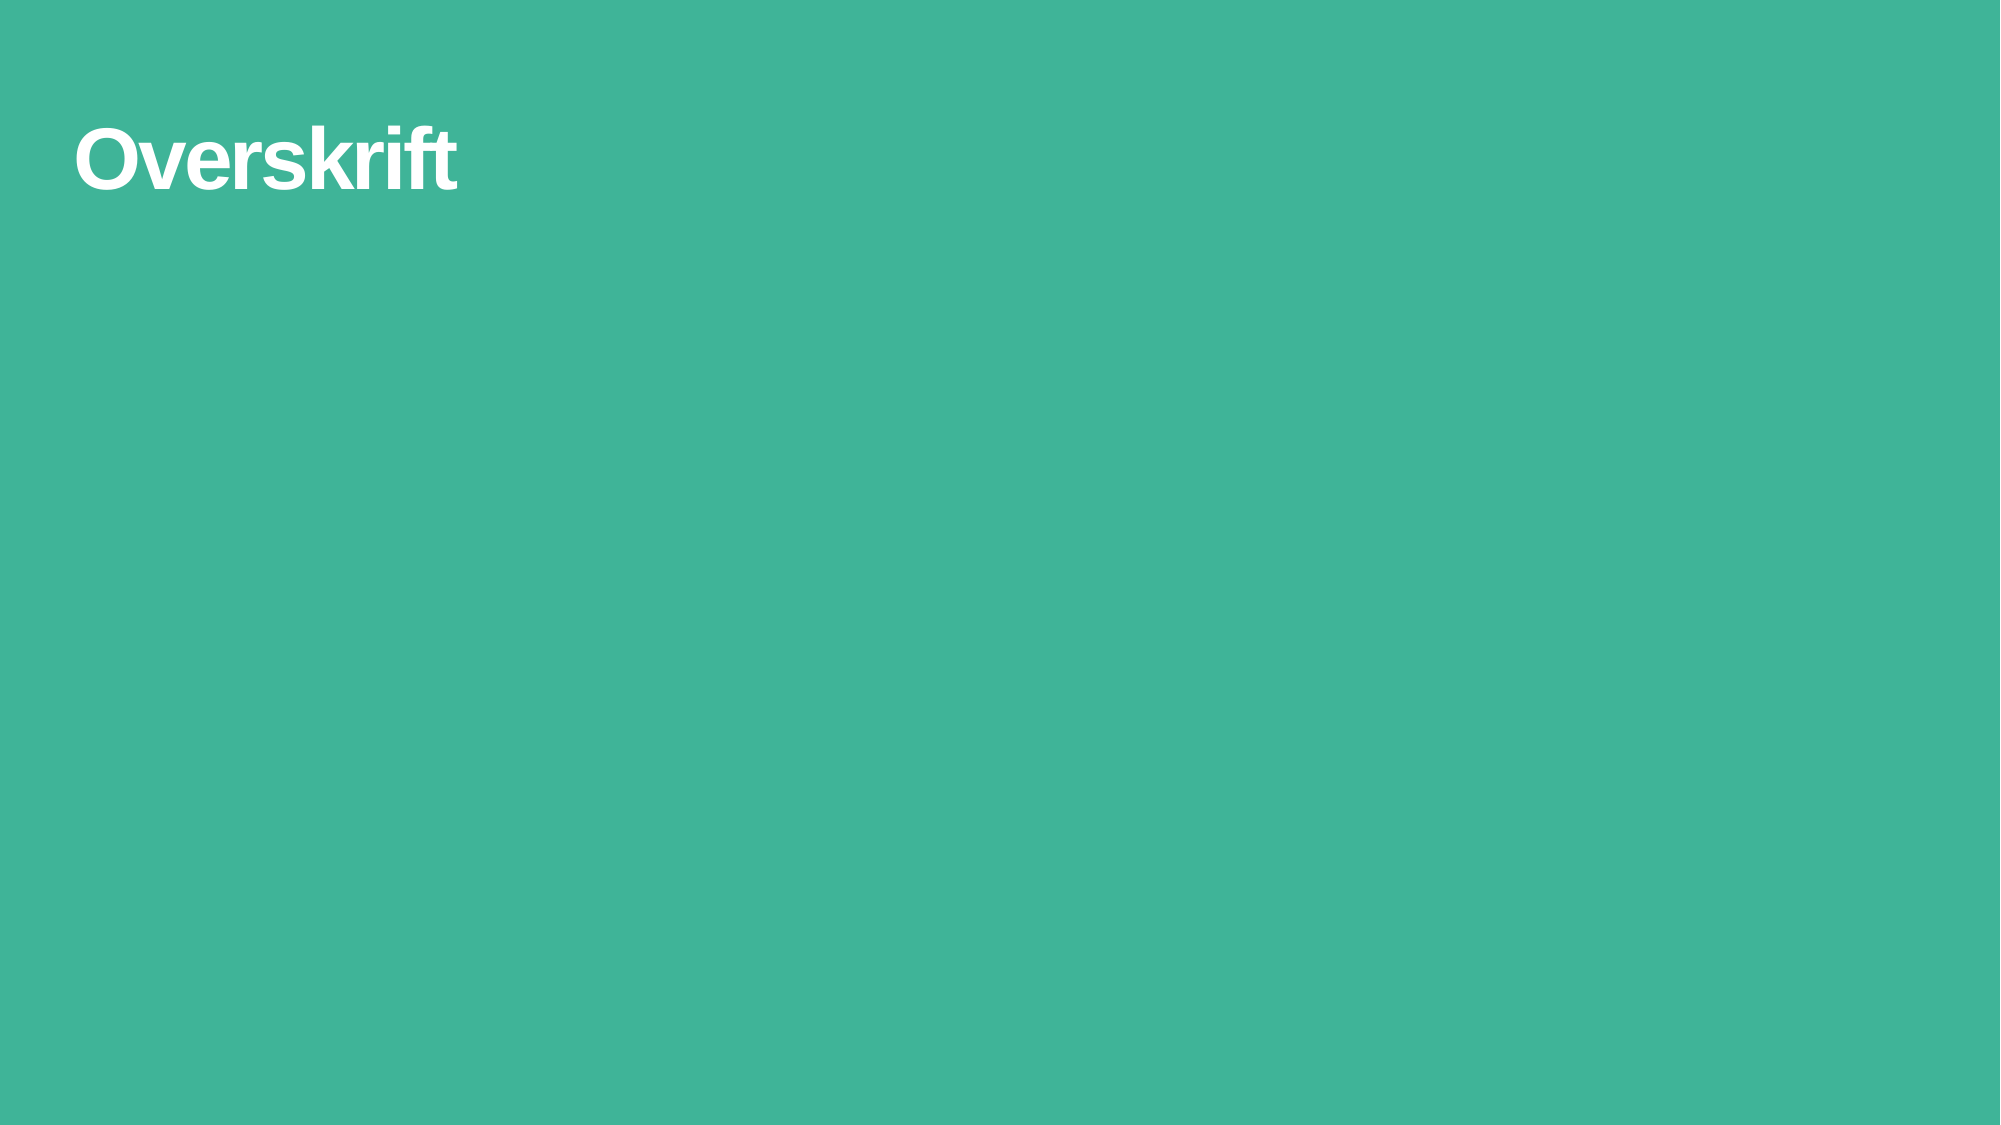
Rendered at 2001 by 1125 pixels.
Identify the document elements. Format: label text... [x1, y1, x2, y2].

title Overskrift [73, 61, 1927, 261]
